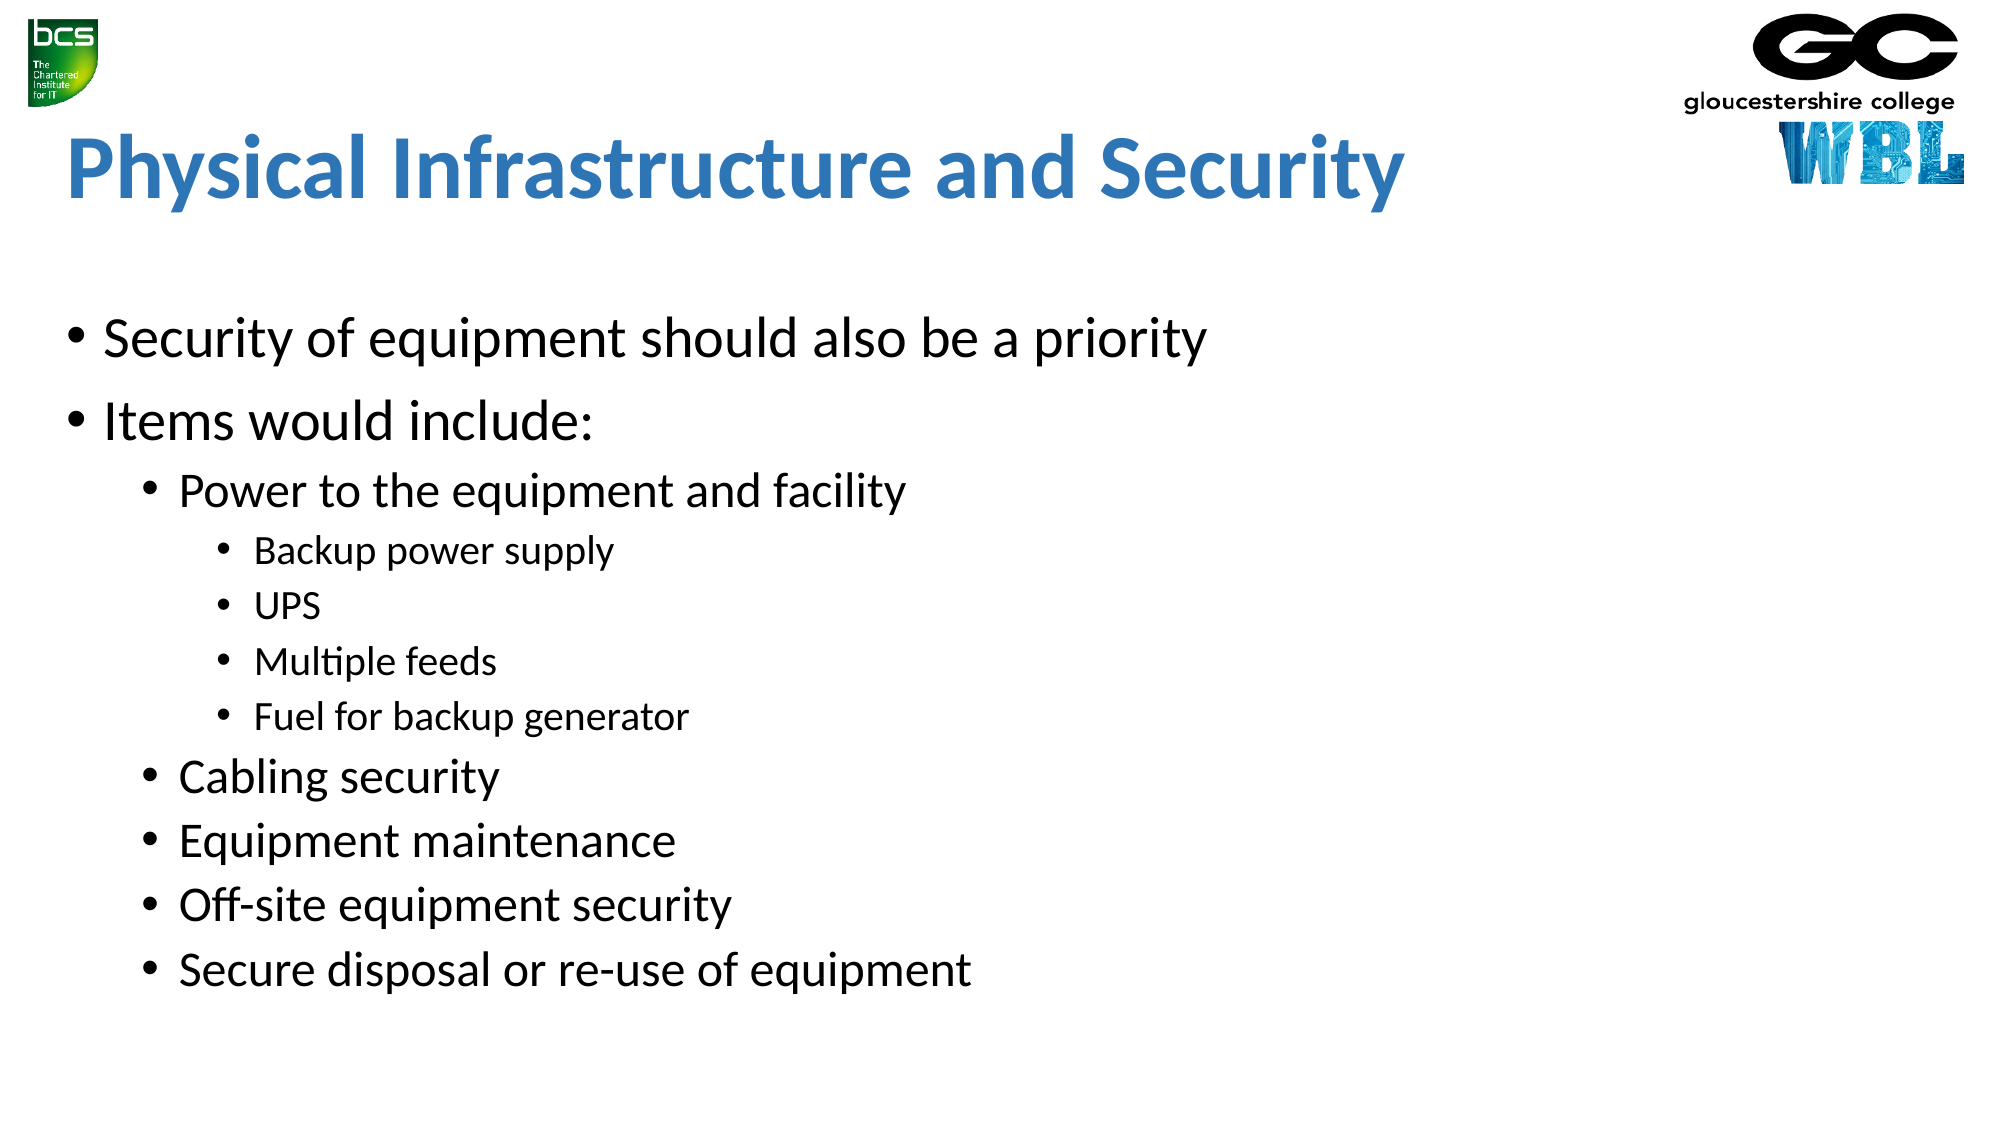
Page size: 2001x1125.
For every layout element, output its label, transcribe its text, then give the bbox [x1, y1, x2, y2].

picture [1674, 5, 1964, 155]
title Physical Infrastructure and Security [51, 59, 1953, 278]
picture [1953, 163, 1959, 172]
picture [28, 19, 98, 107]
list Security of equipment should also be a priority Items would include: Power to the equipment and facility Backup power supply UPS Multiple feeds Fuel for backup generator Cabling security Equipment maintenance Off-site equipment security Secure disposal or re-use of equipment [51, 299, 1953, 1110]
